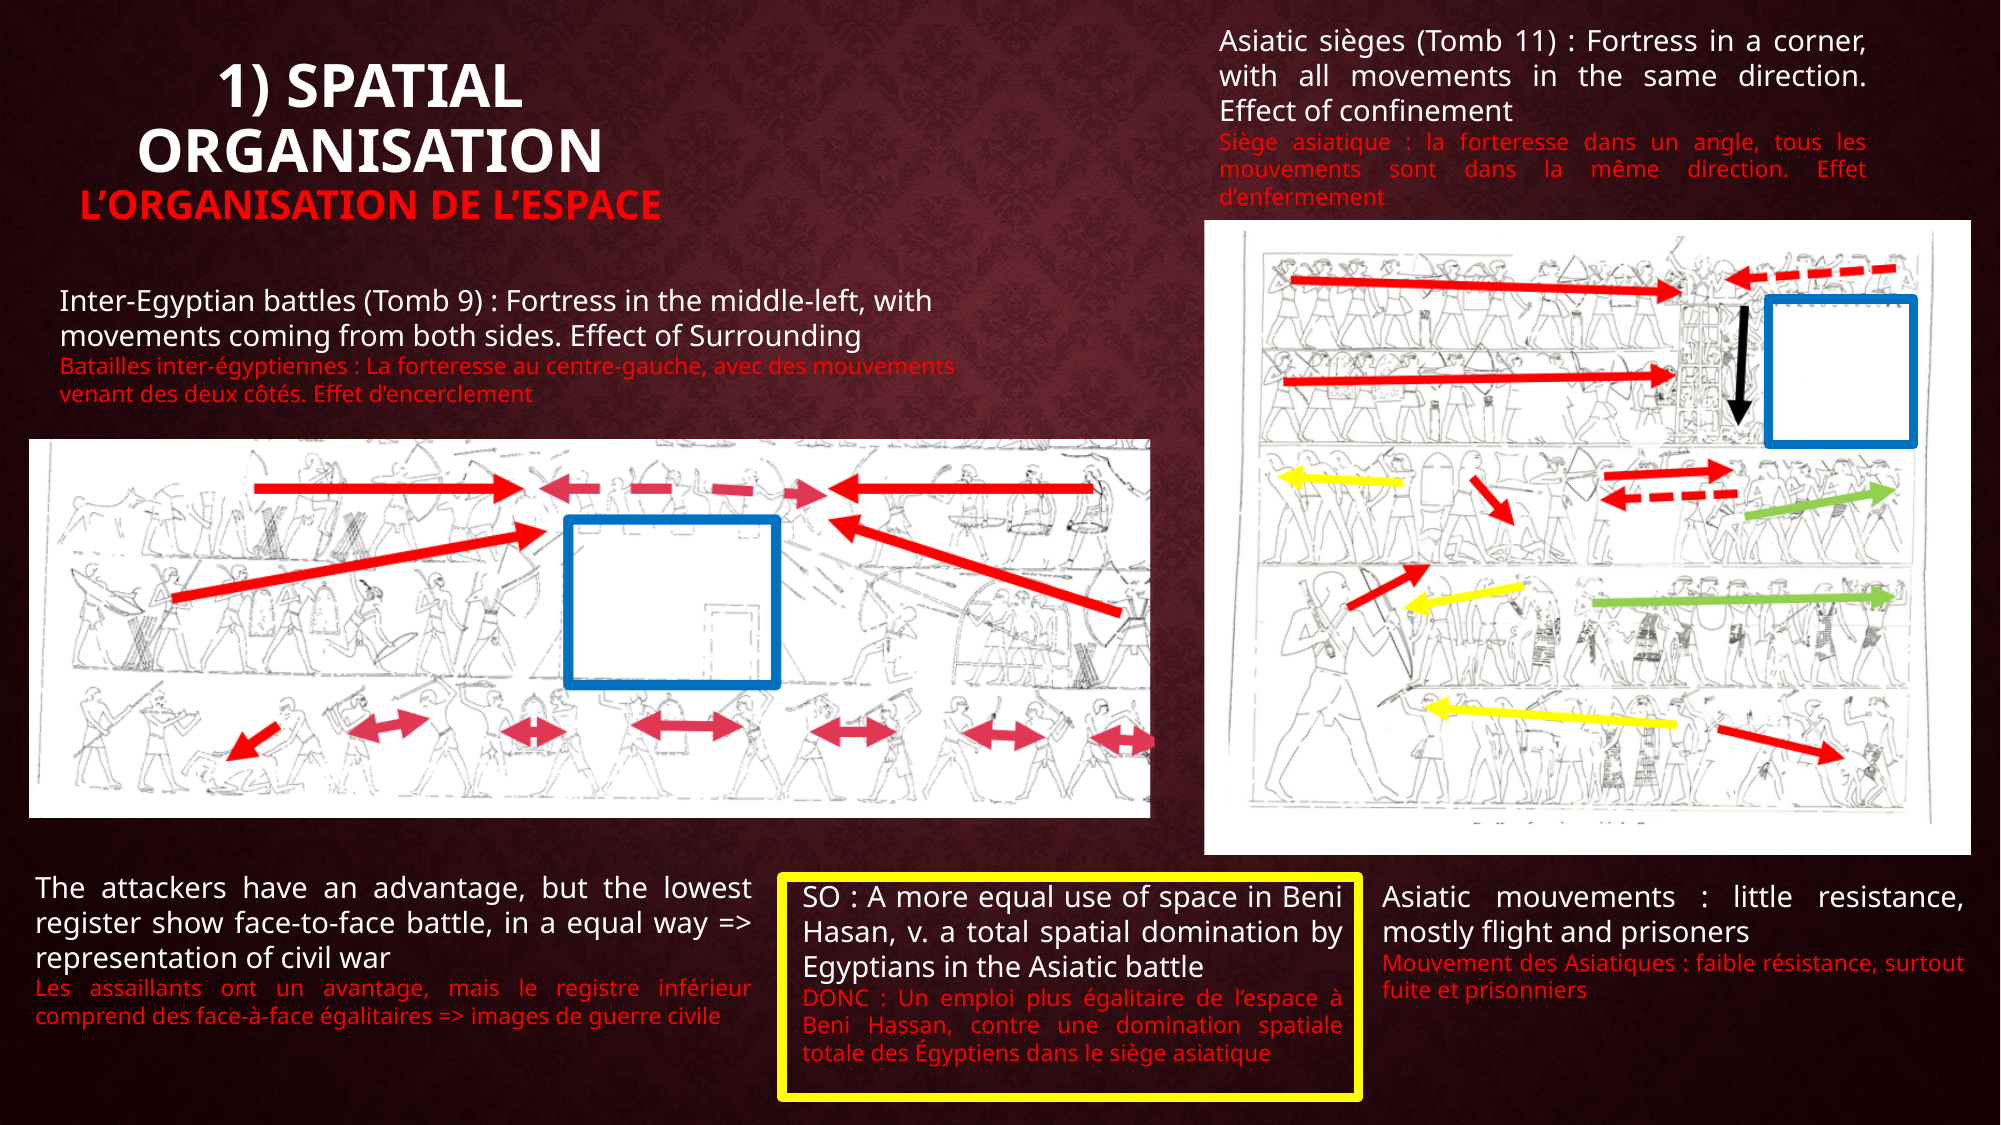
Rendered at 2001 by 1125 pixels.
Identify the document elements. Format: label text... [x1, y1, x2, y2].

title 1) Spatial organisation L’organisation de l’Espace [44, 33, 697, 251]
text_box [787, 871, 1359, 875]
text_box Asiatic sièges (Tomb 11) : Fortress in a corner, with all movements in the same direction. Effect of confinement Siège asiatique : la forteresse dans un angle, tous les mouvements sont dans la même direction. Effet d’enfermement [1204, 15, 1882, 218]
text_box The attackers have an advantage, but the lowest register show face-to-face battle, in a equal way => representation of civil war Les assaillants ont un avantage, mais le registre inférieur comprend des face-à-face égalitaires => images de guerre civile [20, 861, 768, 1037]
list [1203, 220, 1972, 855]
text_box [780, 875, 1360, 1099]
picture [28, 439, 1156, 818]
text_box Asiatic mouvements : little resistance, mostly flight and prisoners Mouvement des Asiatiques : faible résistance, surtout fuite et prisonniers [1367, 871, 1980, 1011]
text_box Inter-Egyptian battles (Tomb 9) : Fortress in the middle-left, with movements coming from both sides. Effect of Surrounding Batailles inter-égyptiennes : La forteresse au centre-gauche, avec des mouvements venant des deux côtés. Effet d’encerclement [44, 274, 1027, 415]
